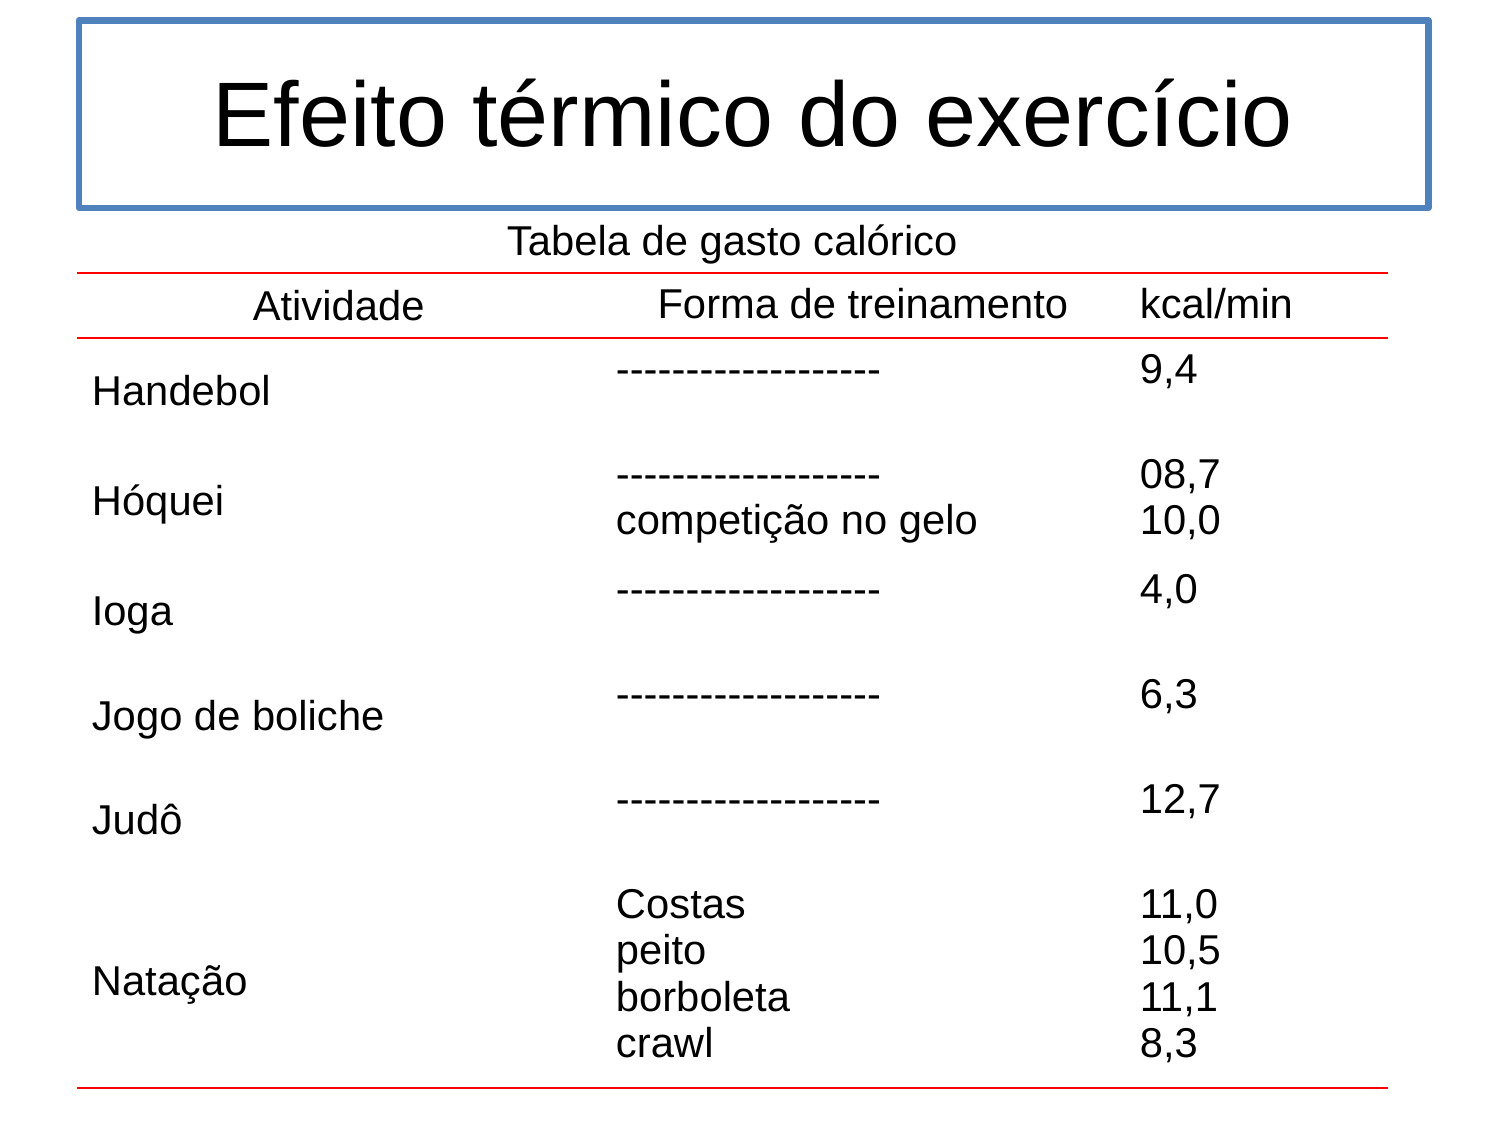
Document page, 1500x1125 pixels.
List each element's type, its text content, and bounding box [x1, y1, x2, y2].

table_header Tabela de gasto calórico [77, 208, 1388, 272]
table_cell Ioga [77, 558, 601, 663]
table_cell Judô [77, 768, 601, 873]
table_cell Handebol [77, 339, 601, 443]
table_cell Forma de treinamento [601, 274, 1125, 337]
table_cell Costas peito borboleta crawl [601, 873, 1125, 1087]
table_cell ------------------- [601, 663, 1125, 768]
table_cell 6,3 [1125, 663, 1388, 768]
table_cell 08,7 10,0 [1125, 443, 1388, 558]
table_cell ------------------- [601, 768, 1125, 873]
table_cell Jogo de boliche [77, 663, 601, 768]
table_cell ------------------- [601, 339, 1125, 443]
table_cell ------------------- [601, 558, 1125, 663]
table_cell 9,4 [1125, 339, 1388, 443]
table_cell kcal/min [1125, 274, 1388, 337]
table_cell 4,0 [1125, 558, 1388, 663]
table_cell Atividade [77, 274, 601, 337]
text_box Efeito térmico do exercício [78, 20, 1429, 208]
table_cell Hóquei [77, 443, 601, 558]
table_cell 11,0 10,5 11,1 8,3 [1125, 873, 1388, 1087]
table_cell 12,7 [1125, 768, 1388, 873]
table_cell ------------------- competição no gelo [601, 443, 1125, 558]
table_cell Natação [77, 873, 601, 1087]
